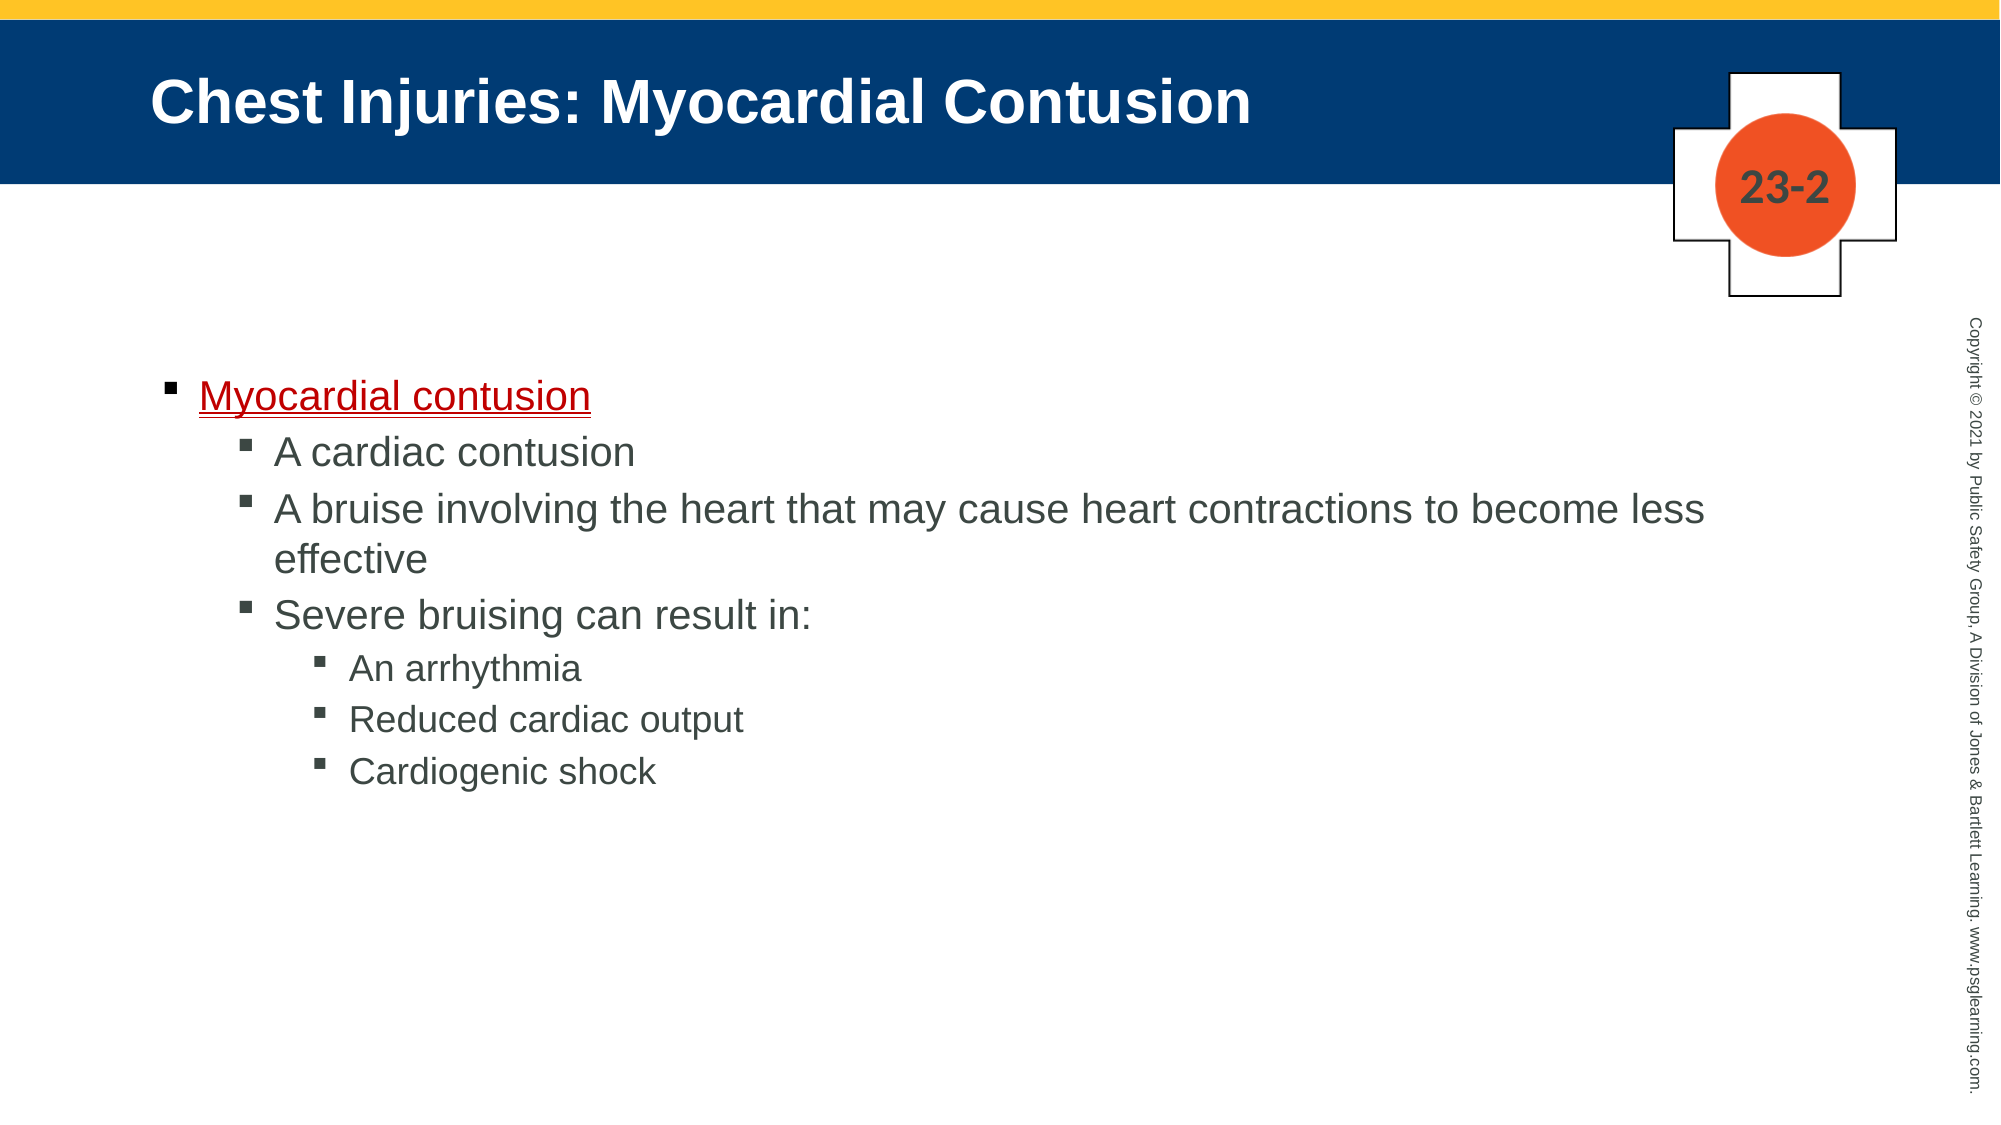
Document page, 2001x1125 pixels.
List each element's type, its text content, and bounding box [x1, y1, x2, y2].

picture [1673, 72, 1897, 297]
title Chest Injuries: Myocardial Contusion [0, 19, 2000, 185]
list Myocardial contusion A cardiac contusion A bruise involving the heart that may cause heart contractions to become less effective Severe bruising can result in: An arrhythmia Reduced cardiac output Cardiogenic shock [146, 361, 1859, 1016]
text_box 23-2 [1669, 146, 1673, 222]
